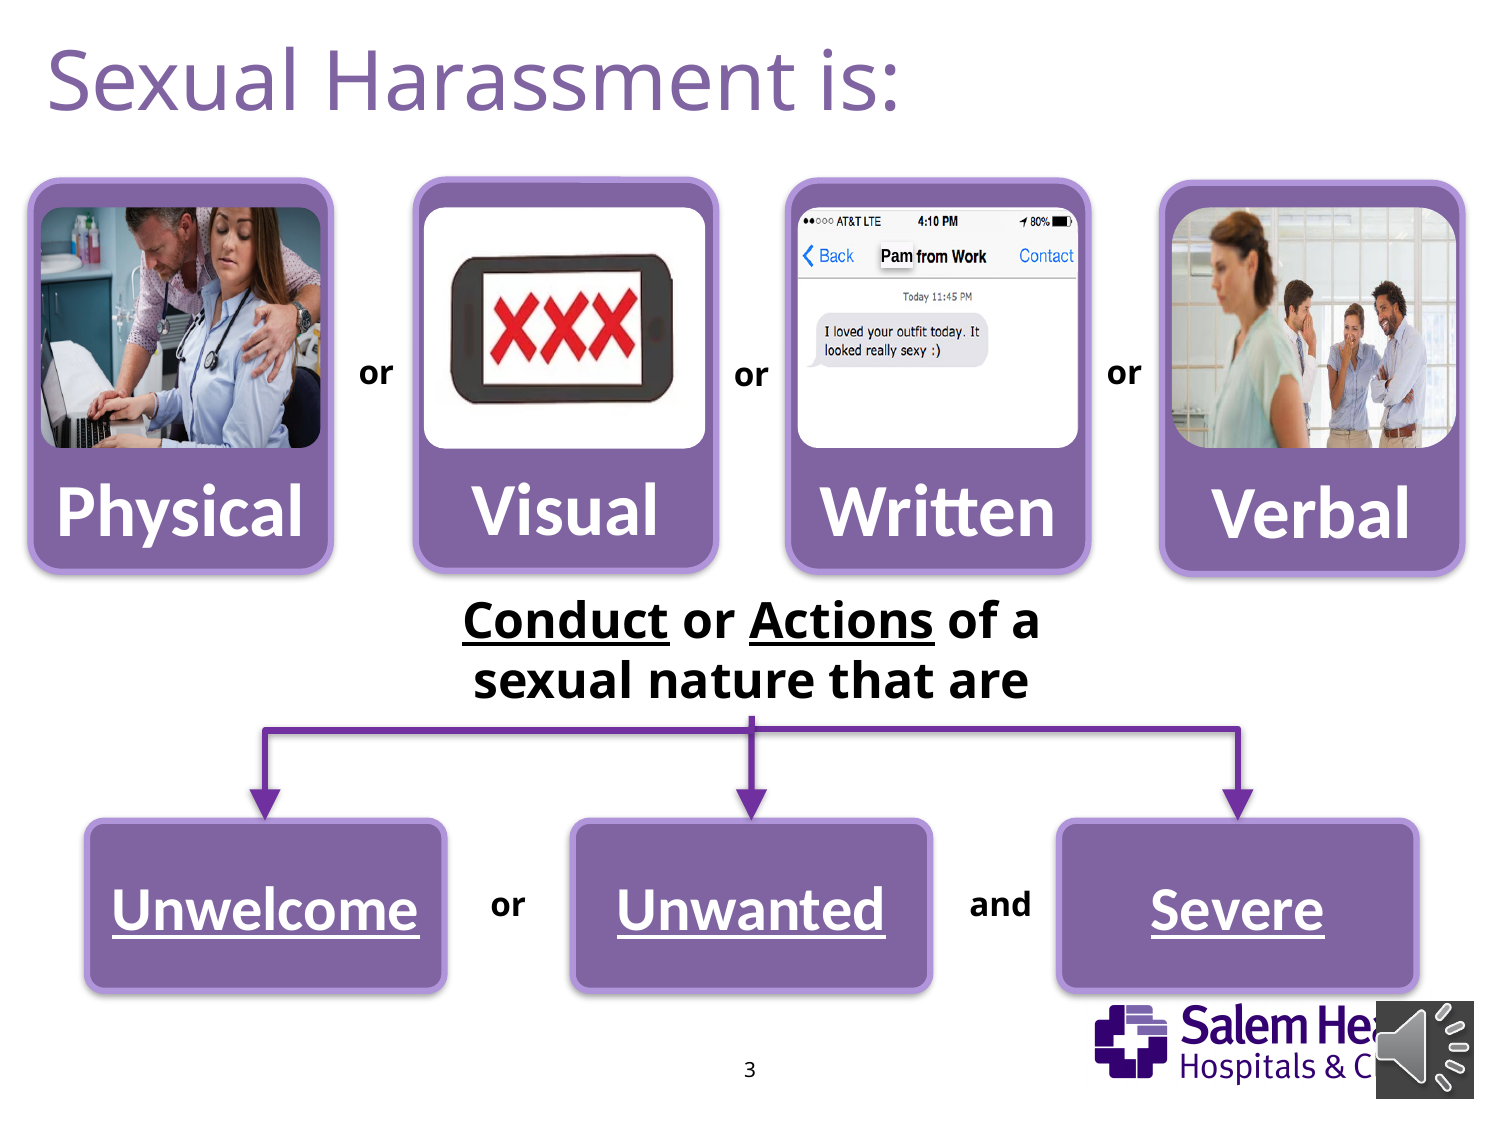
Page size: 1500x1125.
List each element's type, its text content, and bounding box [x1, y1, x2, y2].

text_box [1058, 820, 1417, 992]
text_box or [339, 343, 410, 399]
text_box or [471, 875, 545, 931]
text_box Sexual Harassment is: [31, 19, 1326, 181]
picture [797, 207, 1079, 449]
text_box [30, 180, 332, 572]
text_box or [721, 346, 782, 401]
picture [1171, 207, 1457, 449]
text_box Conduct or Actions of a sexual nature that are [412, 581, 1091, 716]
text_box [86, 820, 445, 992]
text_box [787, 180, 1089, 572]
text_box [264, 730, 755, 821]
text_box and [953, 875, 1048, 931]
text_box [757, 730, 1239, 821]
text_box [415, 179, 717, 571]
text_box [572, 820, 931, 992]
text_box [1161, 182, 1463, 575]
picture [1078, 988, 1476, 1101]
picture [423, 207, 706, 449]
picture [40, 207, 321, 449]
text_box or [1094, 343, 1156, 399]
